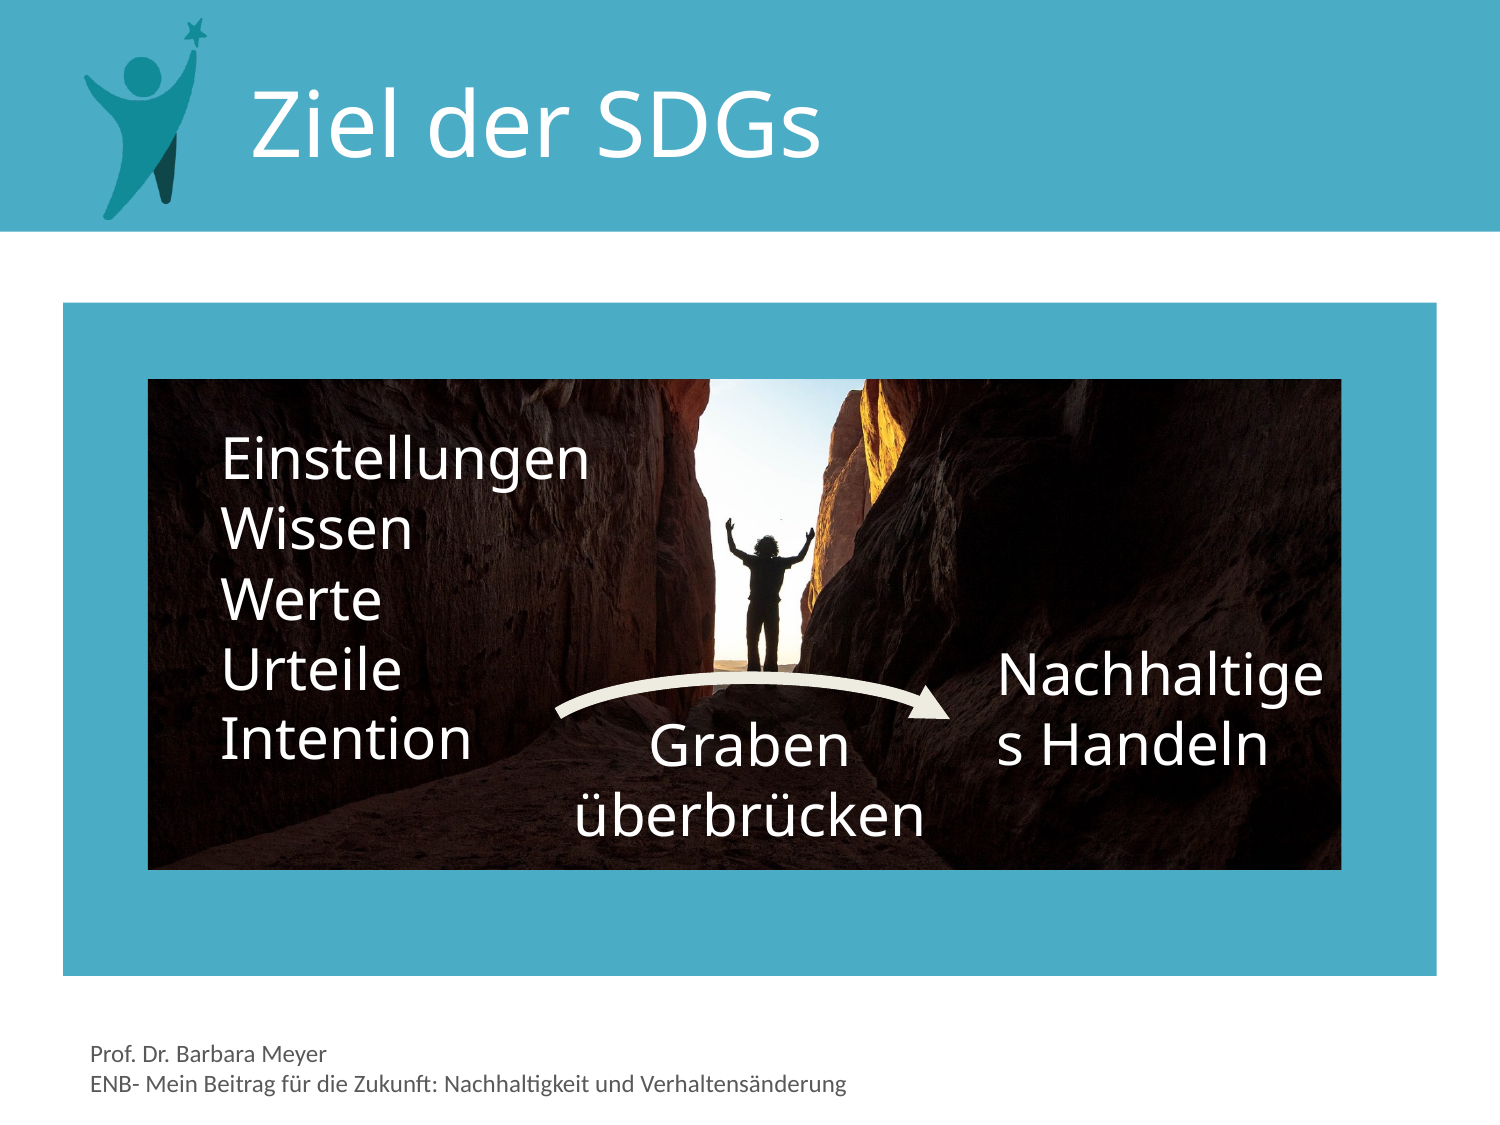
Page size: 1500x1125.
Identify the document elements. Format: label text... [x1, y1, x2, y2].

text_box [61, 301, 1439, 978]
title Ziel der SDGs [123, 57, 951, 185]
text_box Nachhaltiges Handeln [1346, 629, 1352, 785]
text_box Prof. Dr. Barbara Meyer ENB- Mein Beitrag für die Zukunft: Nachhaltigkeit und Verhaltensänderung [74, 1037, 928, 1098]
picture [84, 18, 207, 220]
picture [147, 379, 1342, 870]
